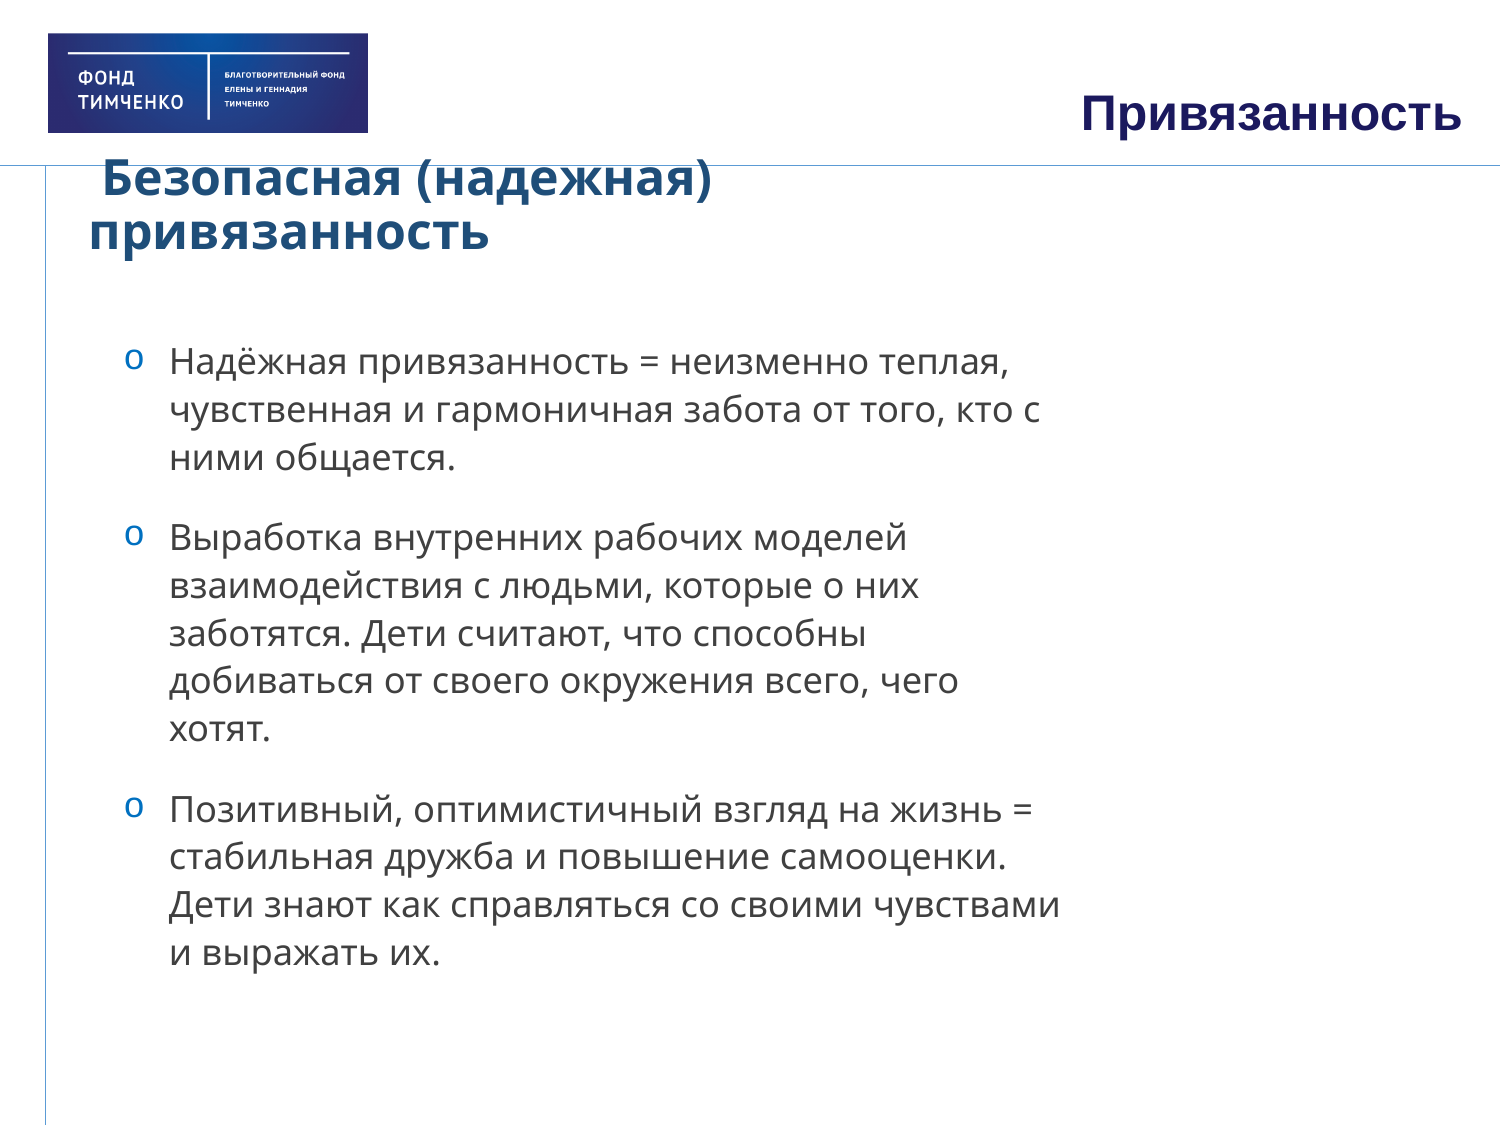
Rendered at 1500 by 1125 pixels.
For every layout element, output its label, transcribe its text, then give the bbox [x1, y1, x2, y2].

text_box Безопасная (надежная) привязанность [73, 197, 1017, 268]
text_box Привязанность [825, 73, 1478, 149]
text_box Надёжная привязанность = неизменно теплая, чувственная и гармоничная забота от того, кто с ними общается. Выработка внутренних рабочих моделей взаимодействия с людьми, которые о них заботятся. Дети считают, что способны добиваться от своего окружения всего, чего хотят. Позитивный, оптимистичный взгляд на жизнь = стабильная дружба и повышение самооценки. Дети знают как справляться со своими чувствами и выражать их. [108, 326, 1086, 986]
picture [48, 33, 368, 134]
